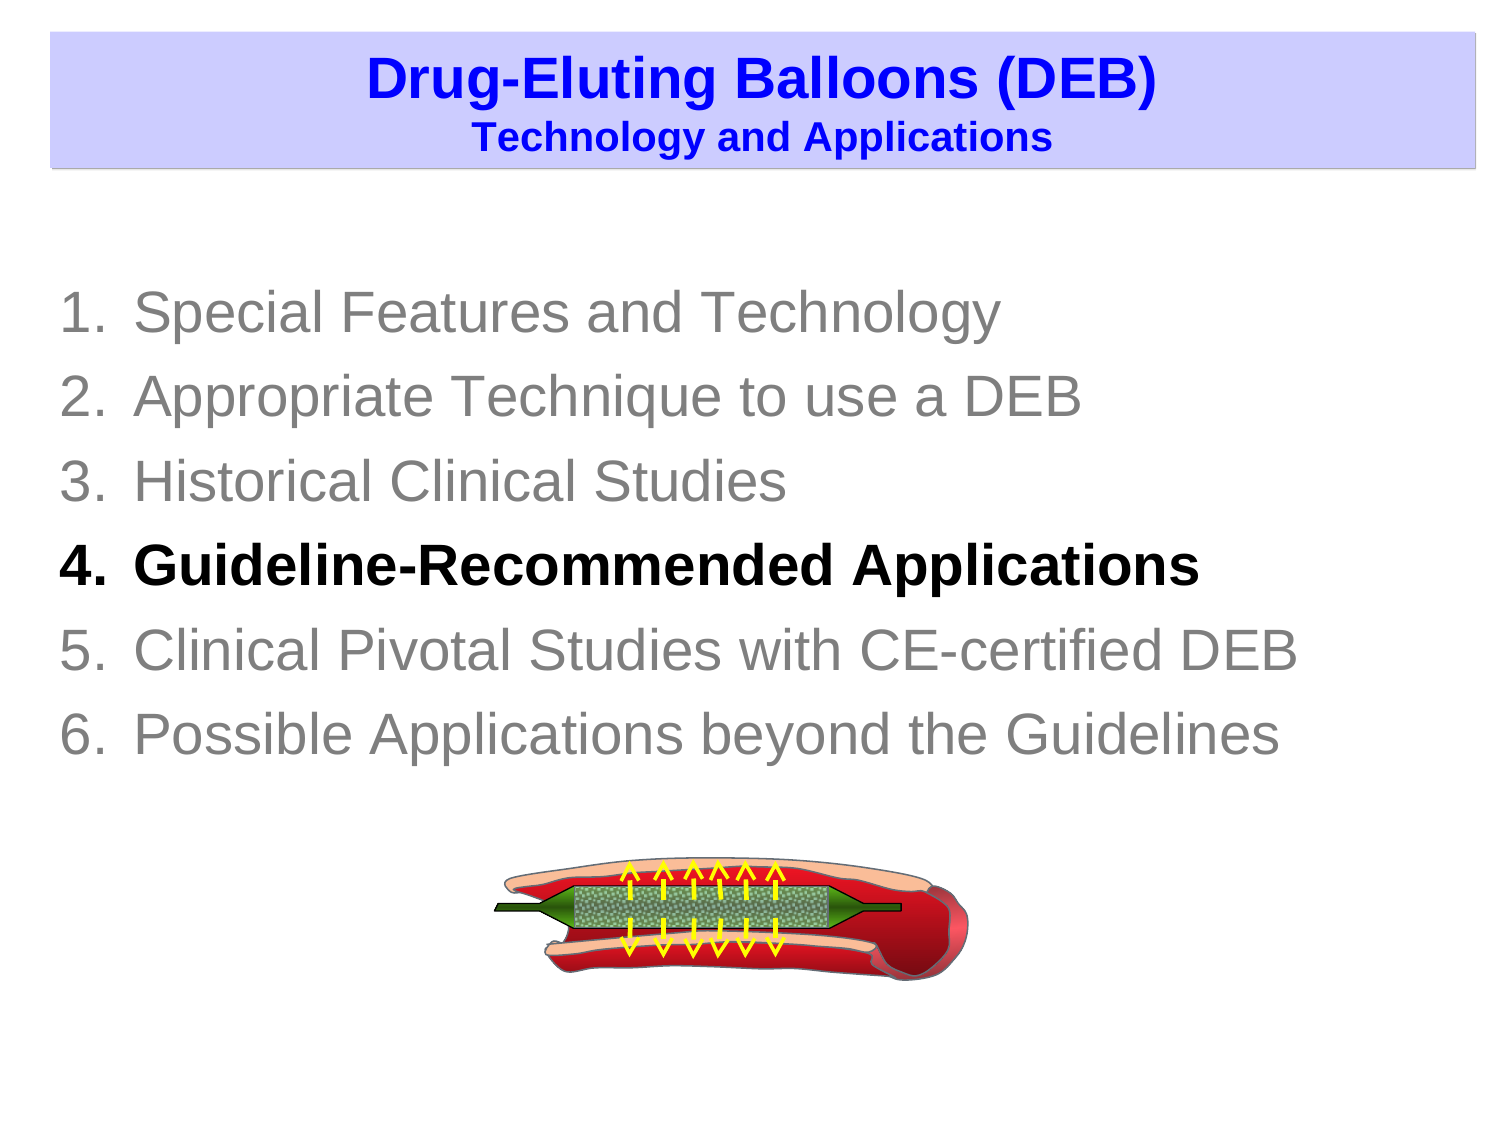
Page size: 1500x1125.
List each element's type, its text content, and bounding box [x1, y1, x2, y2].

title Drug-Eluting Balloons (DEB) Technology and Applications [50, 31, 1475, 168]
list Special Features and Technology Appropriate Technique to use a DEB Historical Clinical Studies Guideline-Recommended Applications Clinical Pivotal Studies with CE-certified DEB Possible Applications beyond the Guidelines [44, 266, 1470, 777]
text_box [494, 846, 974, 990]
